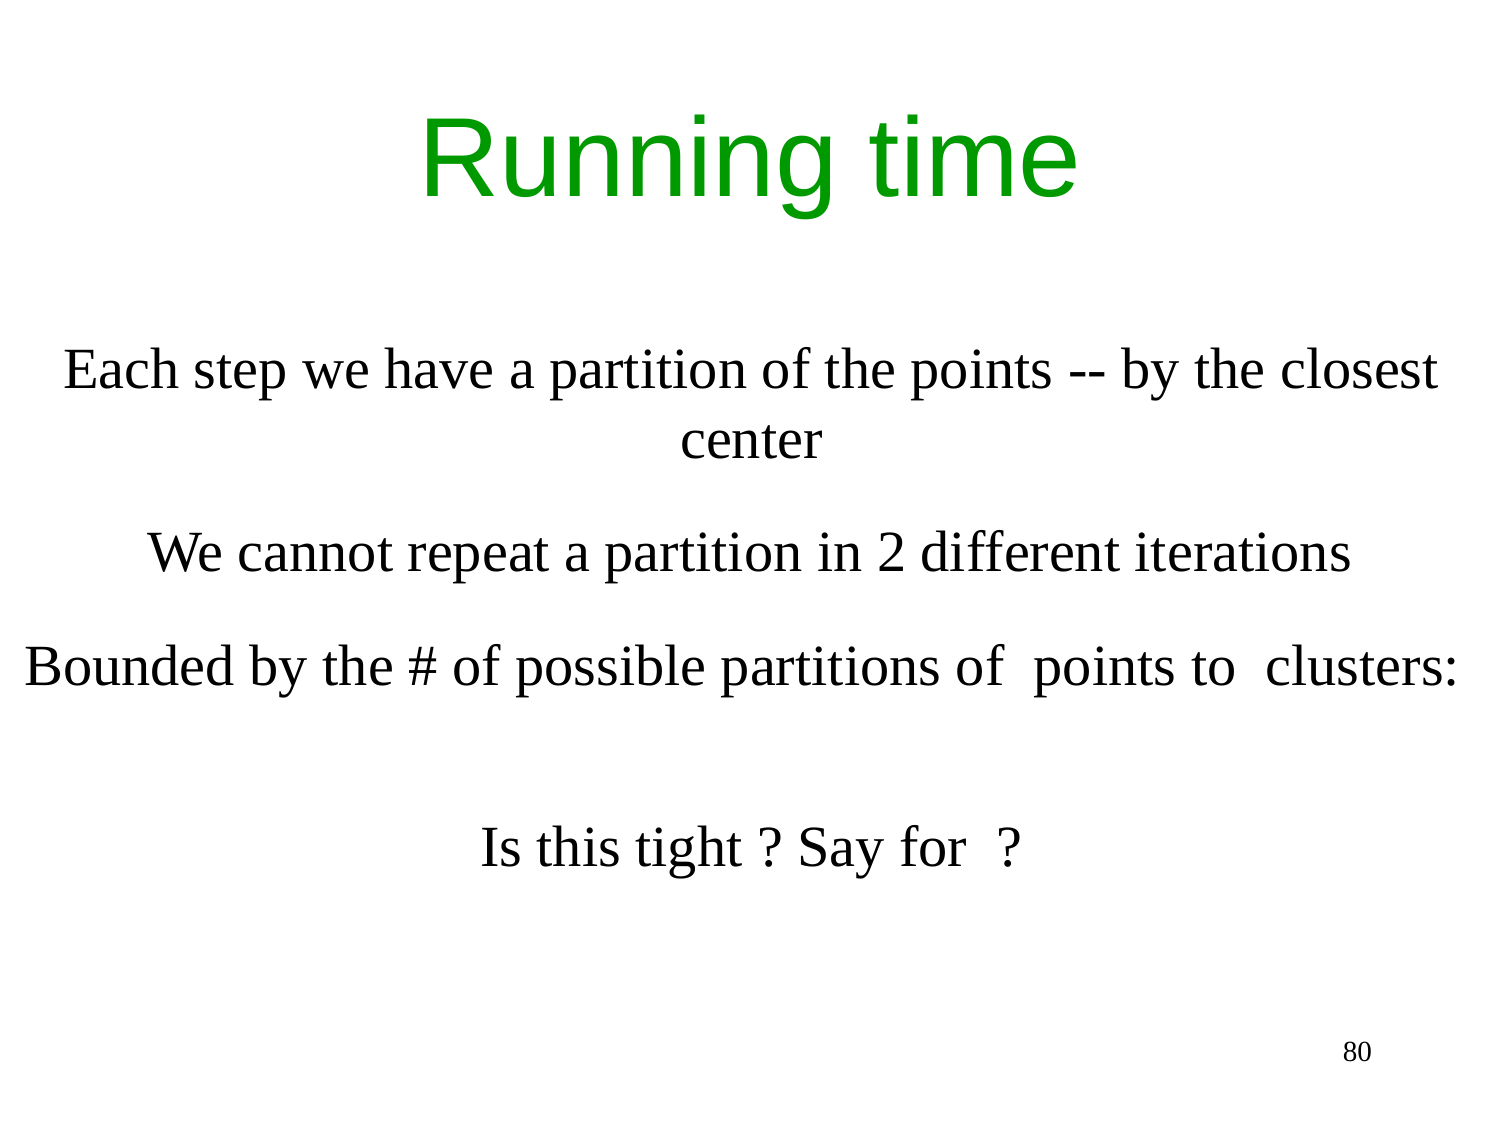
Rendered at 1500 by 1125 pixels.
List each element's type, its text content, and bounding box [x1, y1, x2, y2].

text_box Each step we have a partition of the points -- by the closest center [1, 322, 1500, 478]
title Running time [112, 57, 1388, 246]
text_box We cannot repeat a partition in 2 different iterations [0, 505, 1500, 591]
slide_number 80 [1074, 1024, 1388, 1101]
